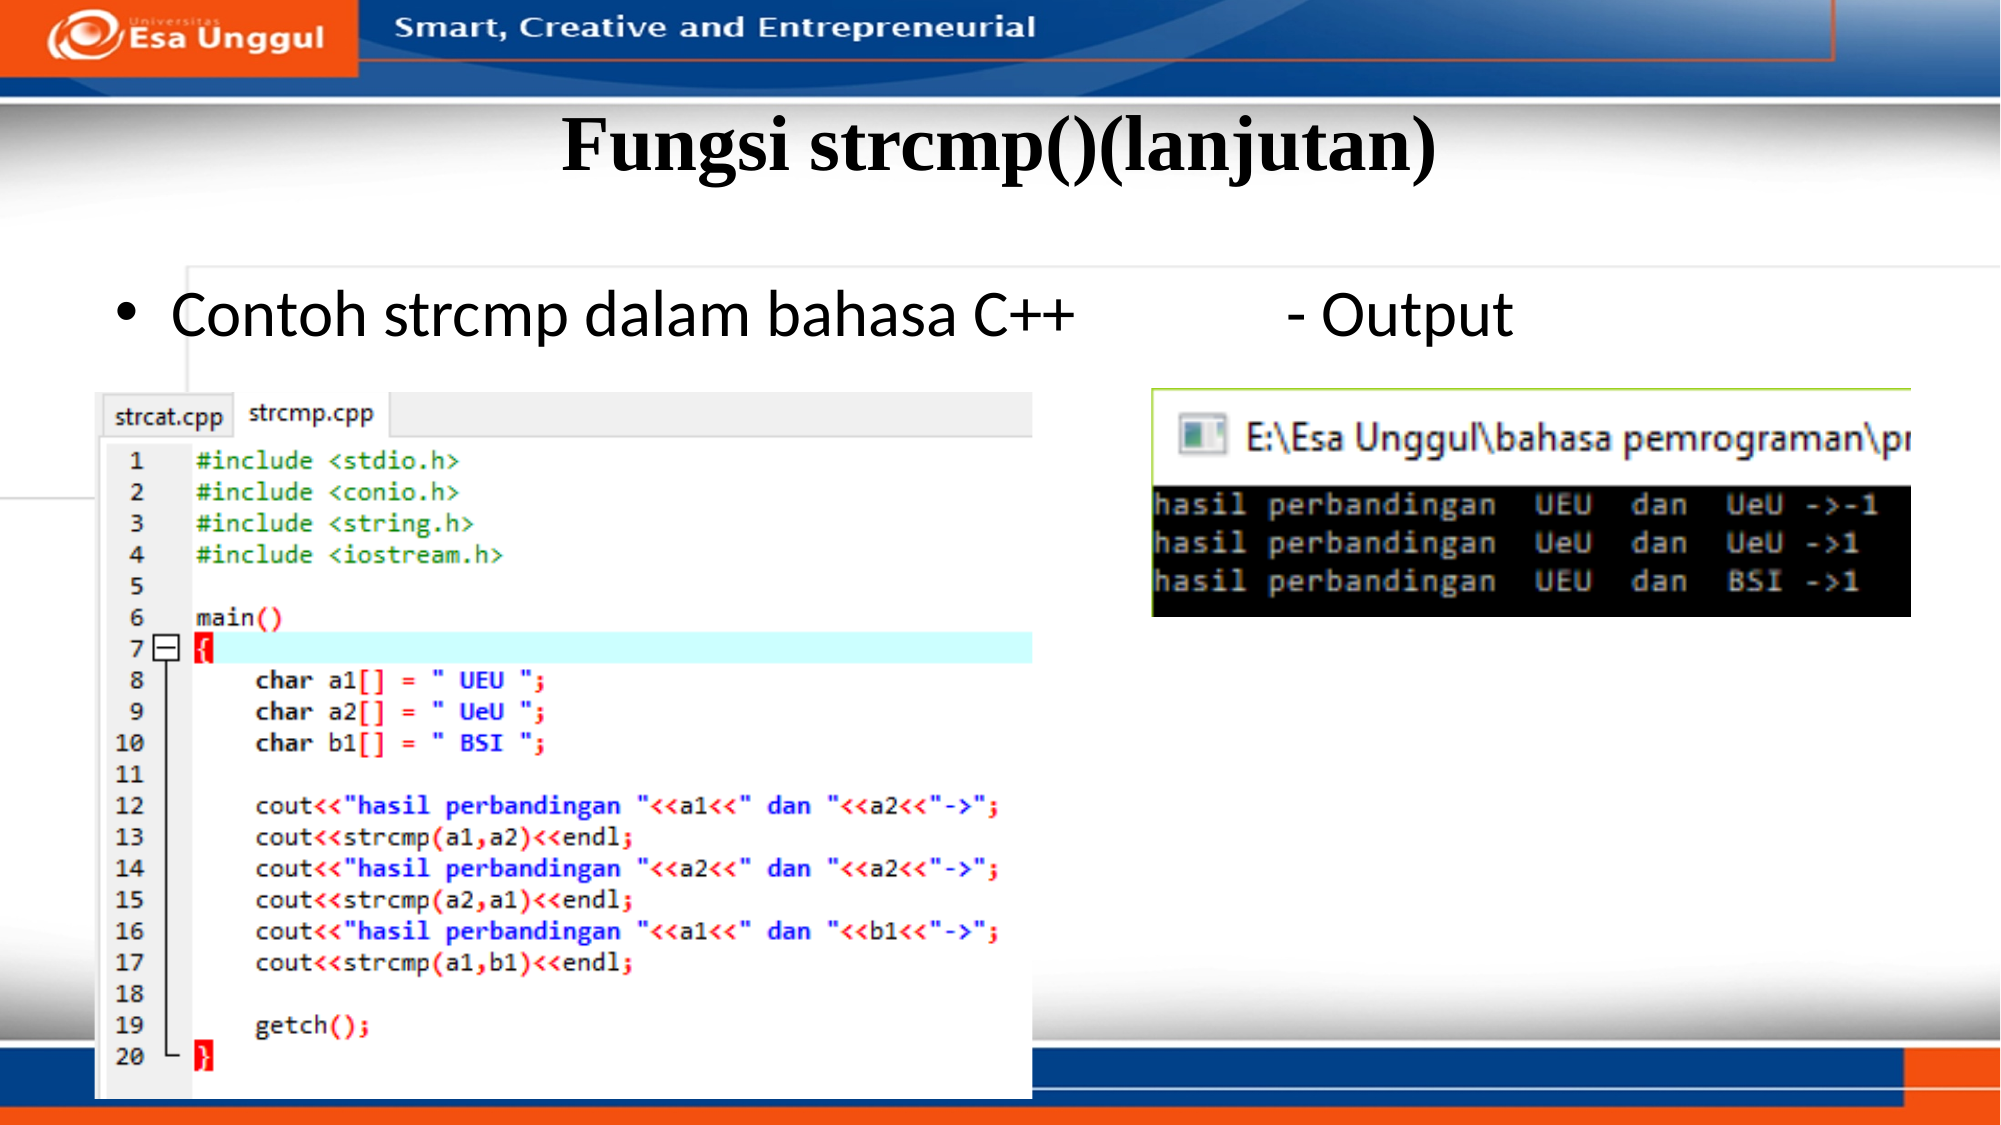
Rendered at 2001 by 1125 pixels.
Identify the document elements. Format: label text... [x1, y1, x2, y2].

list Contoh strcmp dalam bahasa C++ - Output [99, 262, 1900, 1005]
title Fungsi strcmp()(lanjutan) [99, 45, 1900, 233]
picture [0, 0, 2001, 1125]
